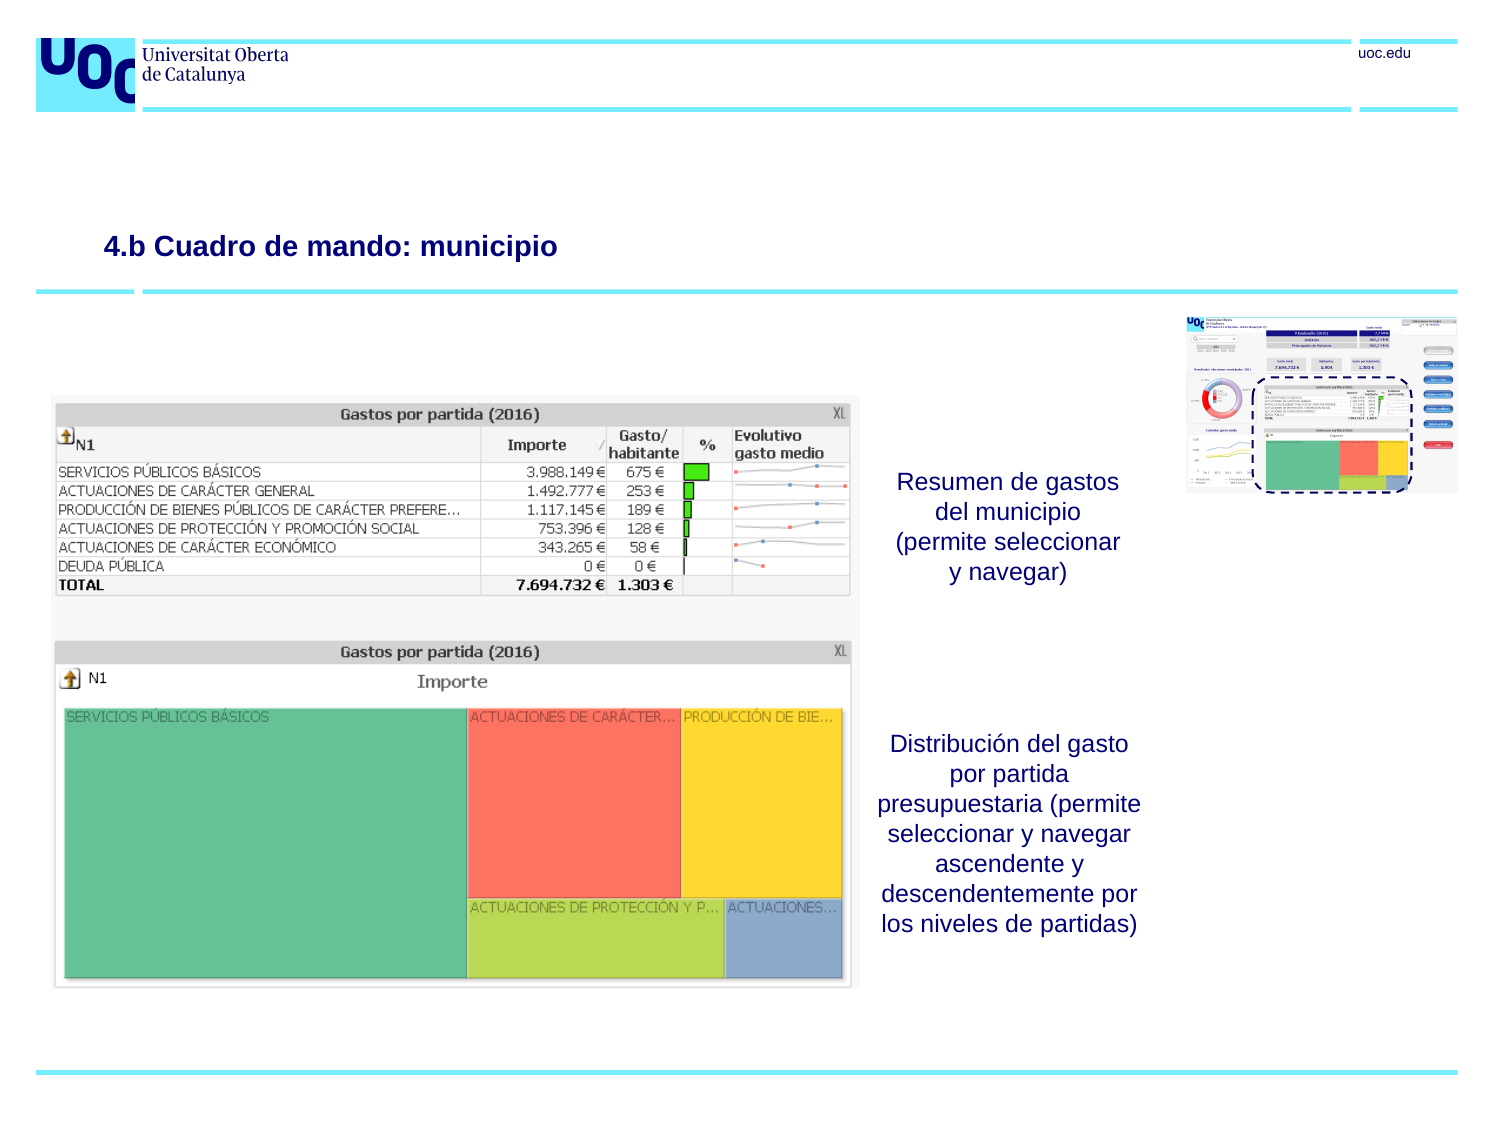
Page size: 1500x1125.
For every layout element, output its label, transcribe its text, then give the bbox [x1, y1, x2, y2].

picture [1186, 315, 1458, 493]
picture [1359, 47, 1410, 58]
text_box Distribución del gasto por partida presupuestaria (permite seleccionar y navegar ascendente y descendentemente por los niveles de partidas) [865, 720, 1160, 945]
picture [142, 47, 288, 84]
picture [36, 38, 135, 112]
picture [51, 394, 861, 989]
text_box Resumen de gastos del municipio (permite seleccionar y navegar) [873, 458, 1144, 593]
text_box b Cuadro de mando: municipio [51, 212, 667, 283]
